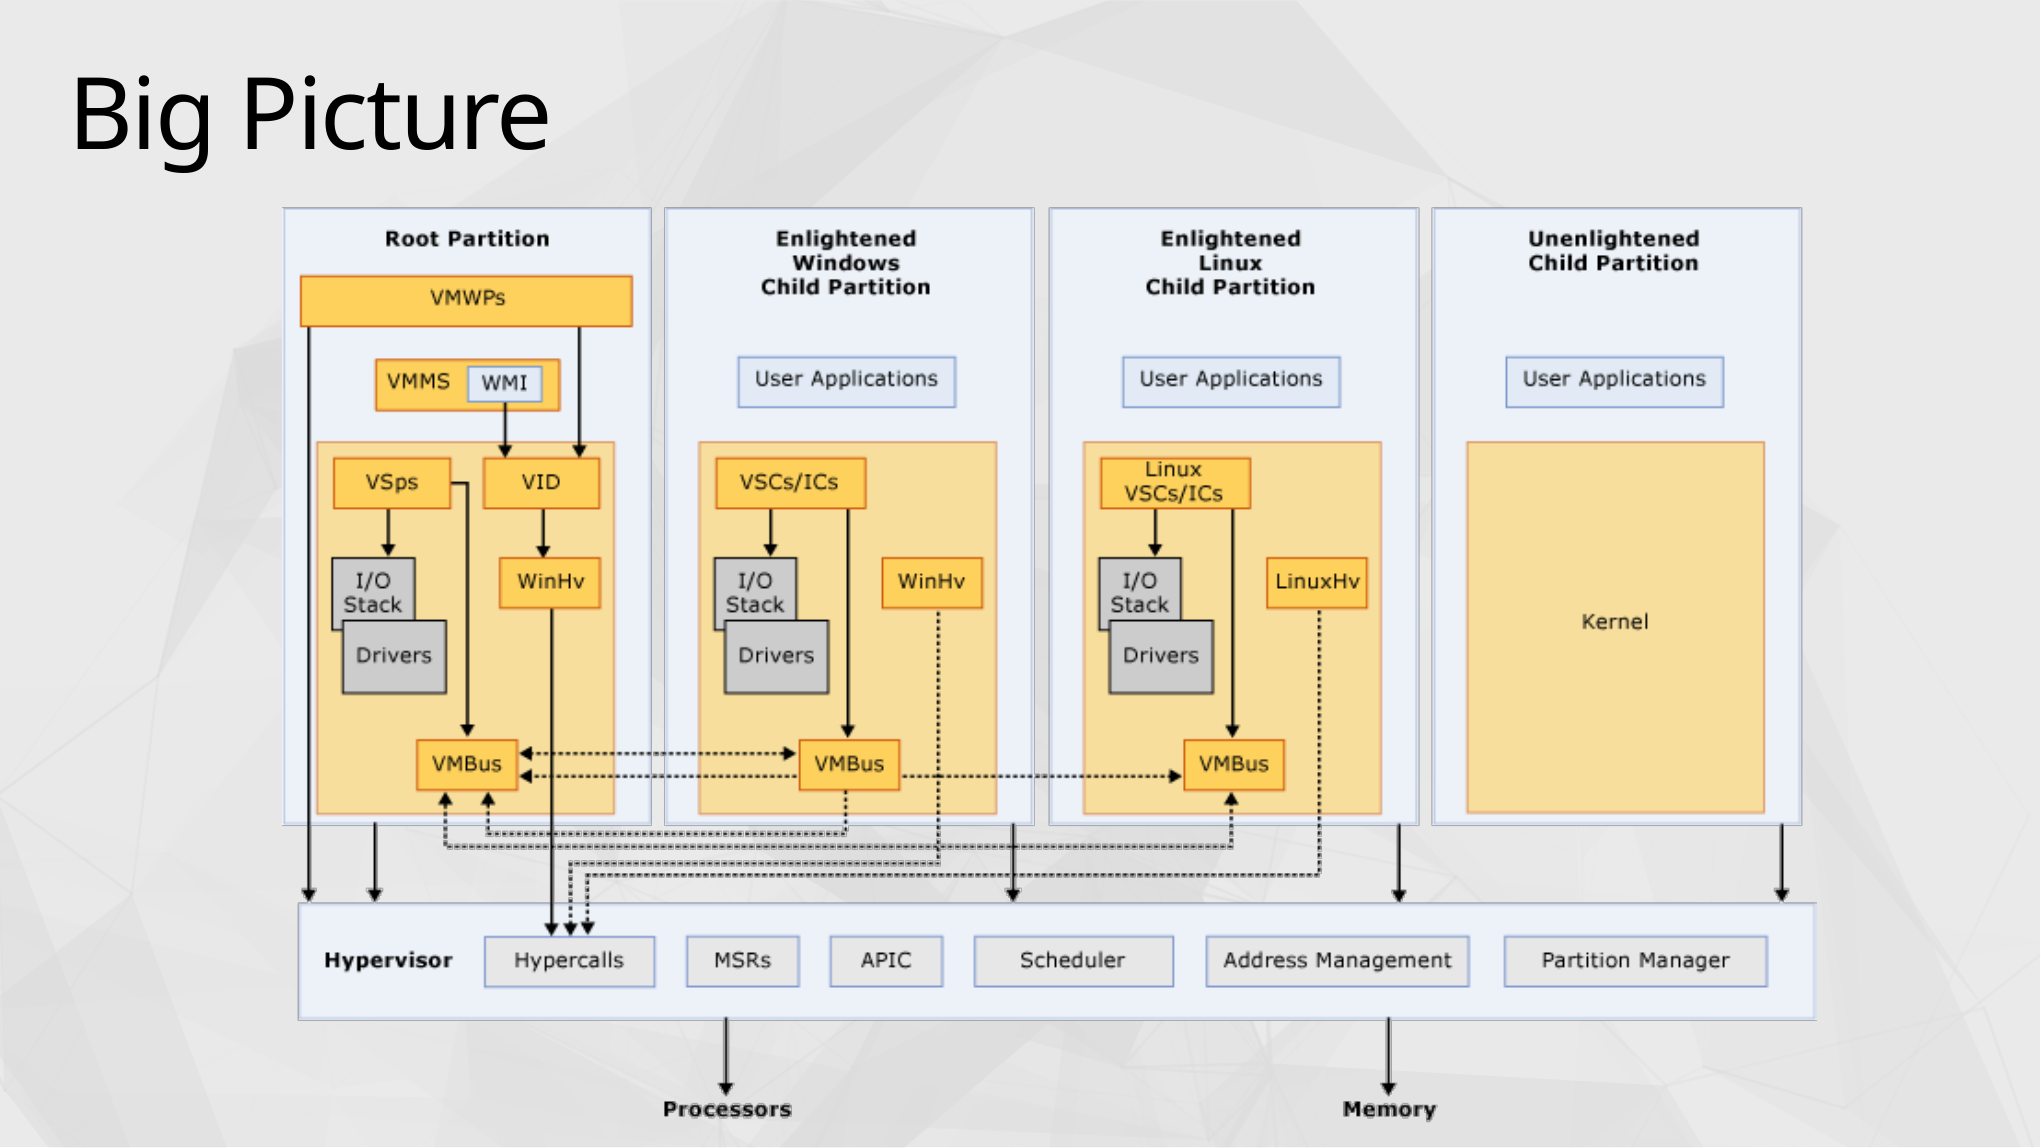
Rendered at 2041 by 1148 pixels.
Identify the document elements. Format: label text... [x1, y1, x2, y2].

picture [0, 0, 2041, 1148]
title Big Picture [45, 48, 1996, 199]
